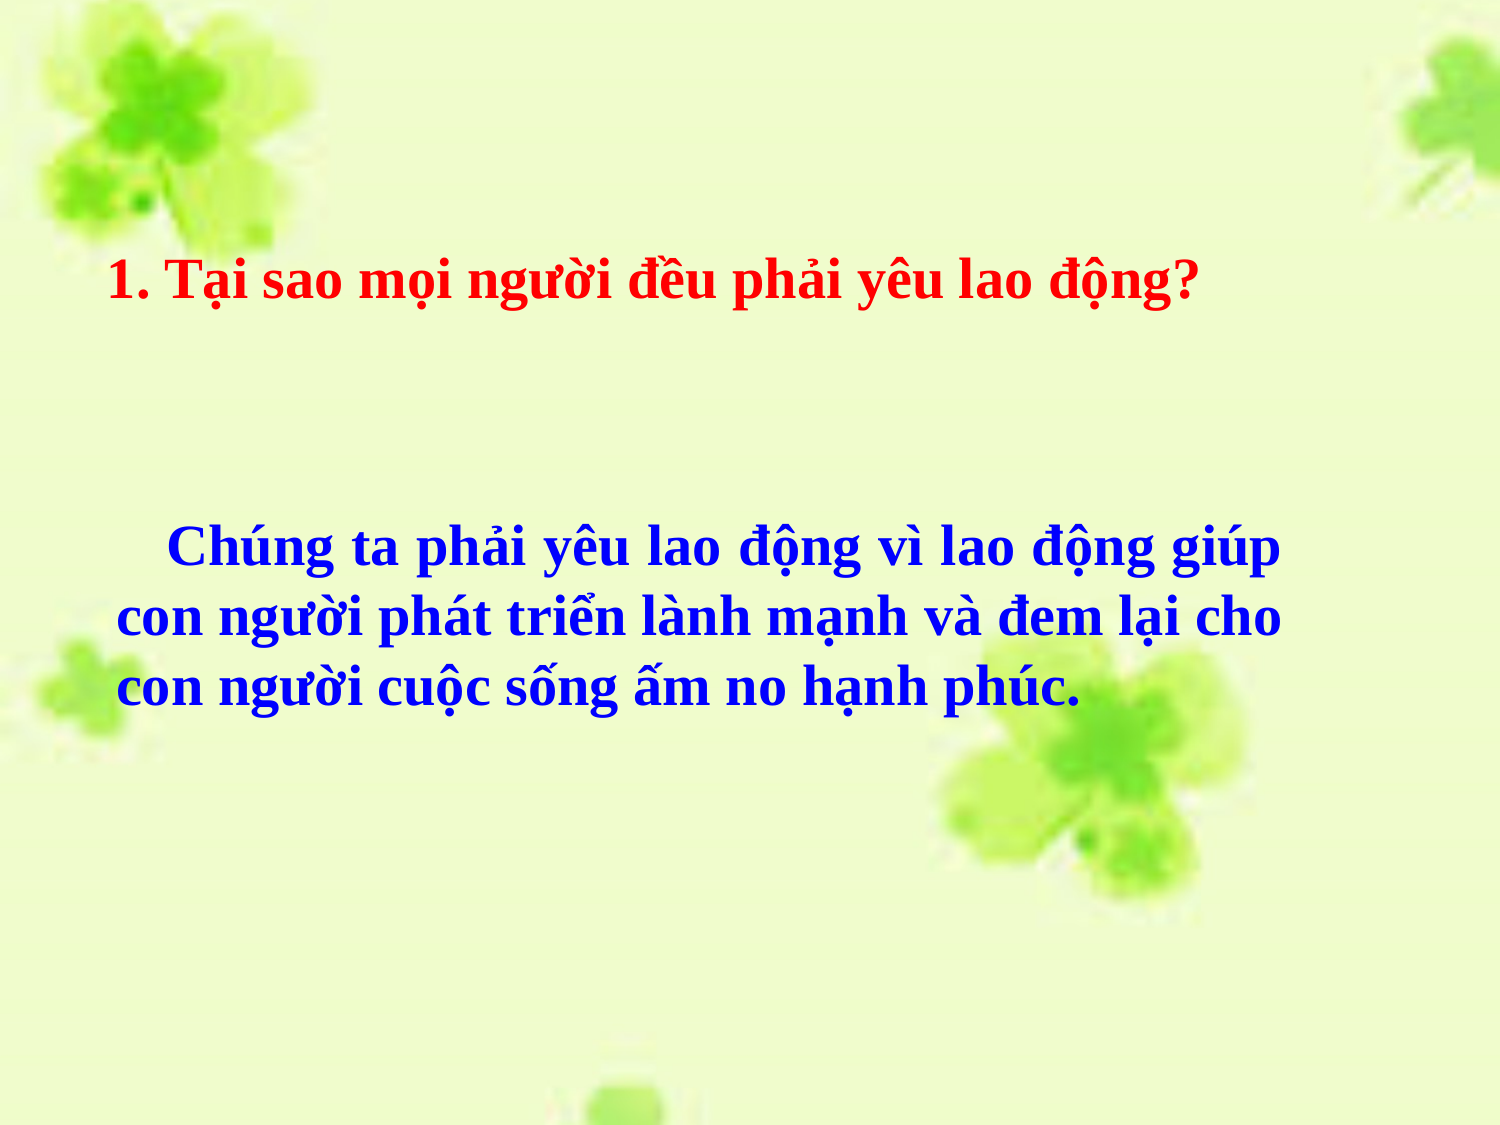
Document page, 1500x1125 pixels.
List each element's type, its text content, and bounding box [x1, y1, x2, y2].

text_box 1. Tại sao mọi người đều phải yêu lao động? [92, 162, 1338, 318]
picture [0, 0, 1500, 1125]
text_box Chúng ta phải yêu lao động vì lao động giúp con người phát triển lành mạnh và đem lại cho con người cuộc sống ấm no hạnh phúc. [101, 500, 1299, 725]
